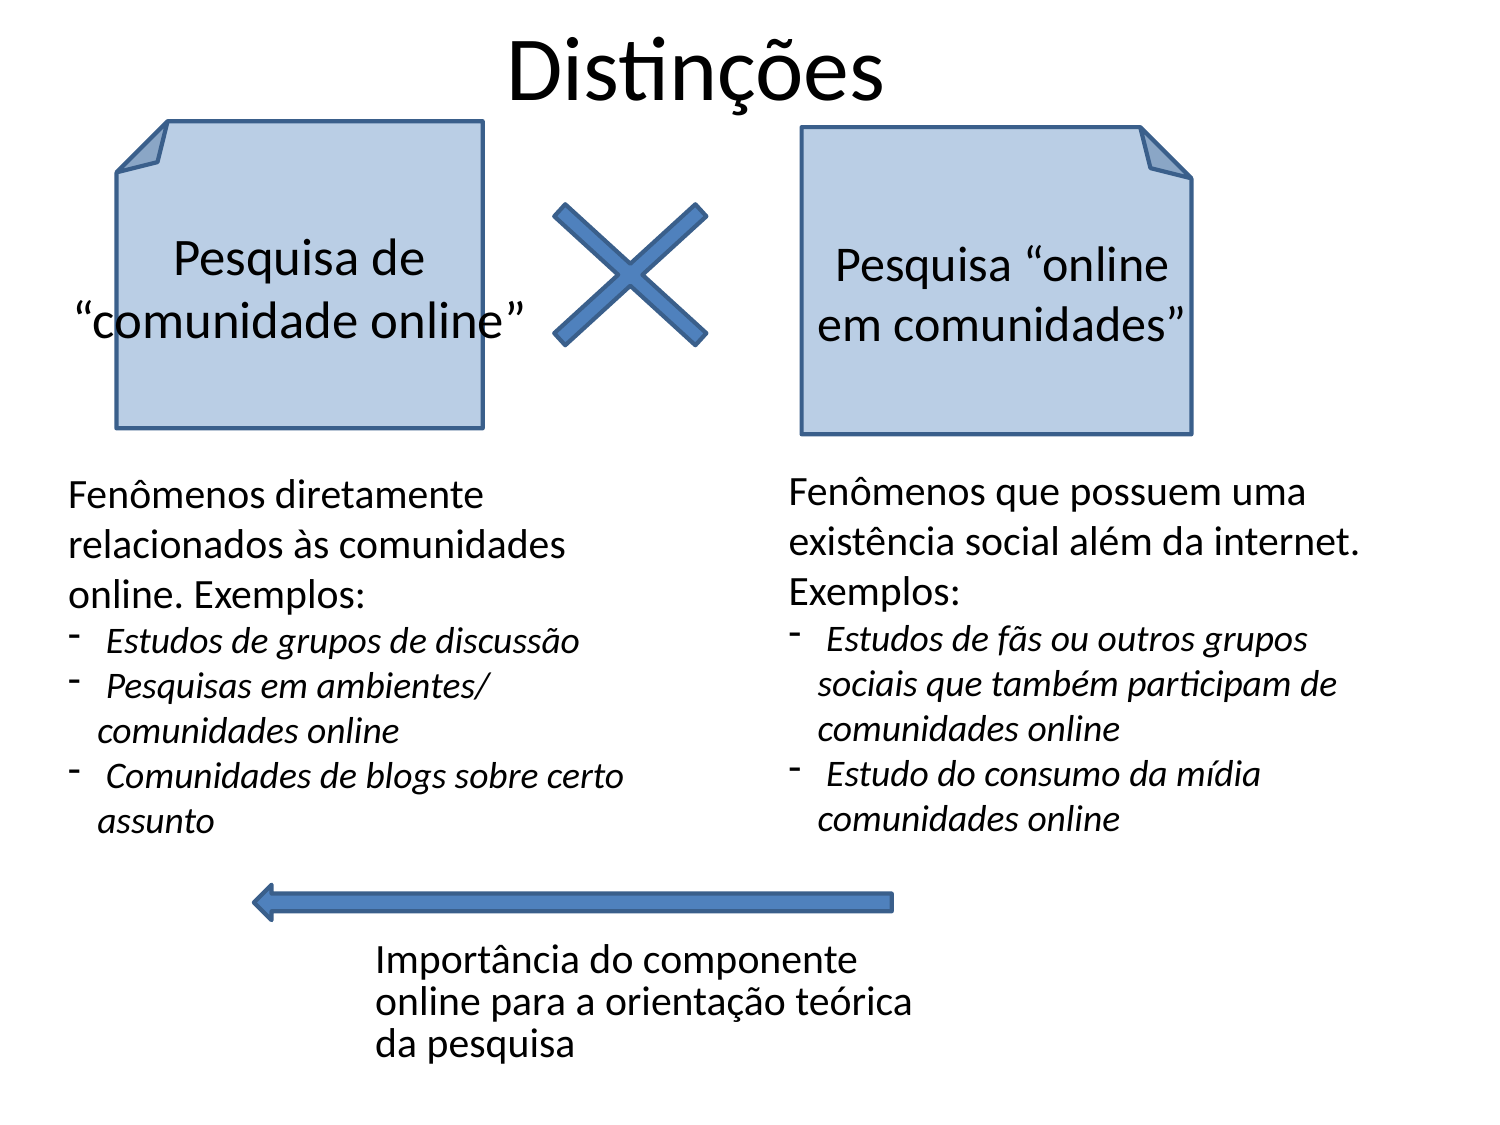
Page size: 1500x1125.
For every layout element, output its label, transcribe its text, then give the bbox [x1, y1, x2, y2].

text_box [114, 119, 485, 192]
text_box [251, 882, 894, 923]
text_box Pesquisa de “comunidade online” [57, 192, 542, 380]
text_box Importância do componente online para a orientação teórica da pesquisa [360, 914, 939, 1092]
text_box [552, 202, 709, 348]
text_box Fenômenos que possuem uma existência social além da internet. Exemplos: Estudos de fãs ou outros grupos sociais que também participam de comunidades online Estudo do consumo da mídia comunidades online [773, 597, 1424, 786]
text_box [799, 125, 1194, 437]
text_box [114, 380, 485, 431]
text_box Pesquisa “online em comunidades” [801, 198, 1204, 386]
text_box Fenômenos diretamente relacionados às comunidades online. Exemplos: Estudos de grupos de discussão Pesquisas em ambientes/ comunidades online Comunidades de blogs sobre certo assunto [53, 530, 668, 858]
title Distinções [27, 0, 1365, 158]
